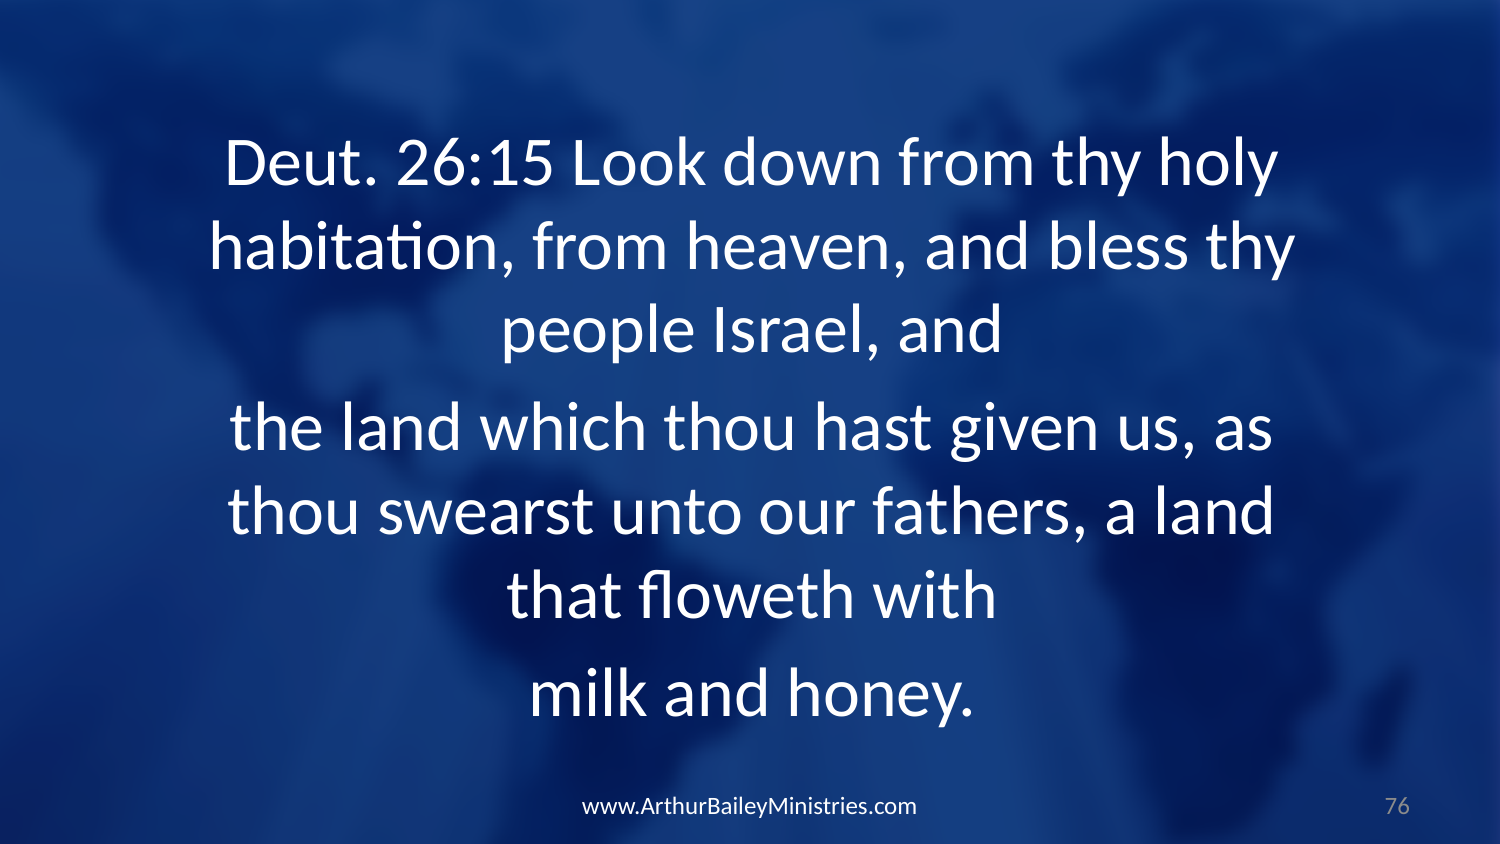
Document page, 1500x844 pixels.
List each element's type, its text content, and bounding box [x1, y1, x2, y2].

picture [0, 0, 1500, 844]
list Deut. 26:15 Look down from thy holy habitation, from heaven, and bless thy people Israel, and the land which thou hast given us, as thou swearst unto our fathers, a land that floweth with milk and honey. [151, 107, 1355, 741]
slide_number 76 [1074, 782, 1425, 827]
footer www.ArthurBaileyMinistries.com [512, 782, 988, 827]
